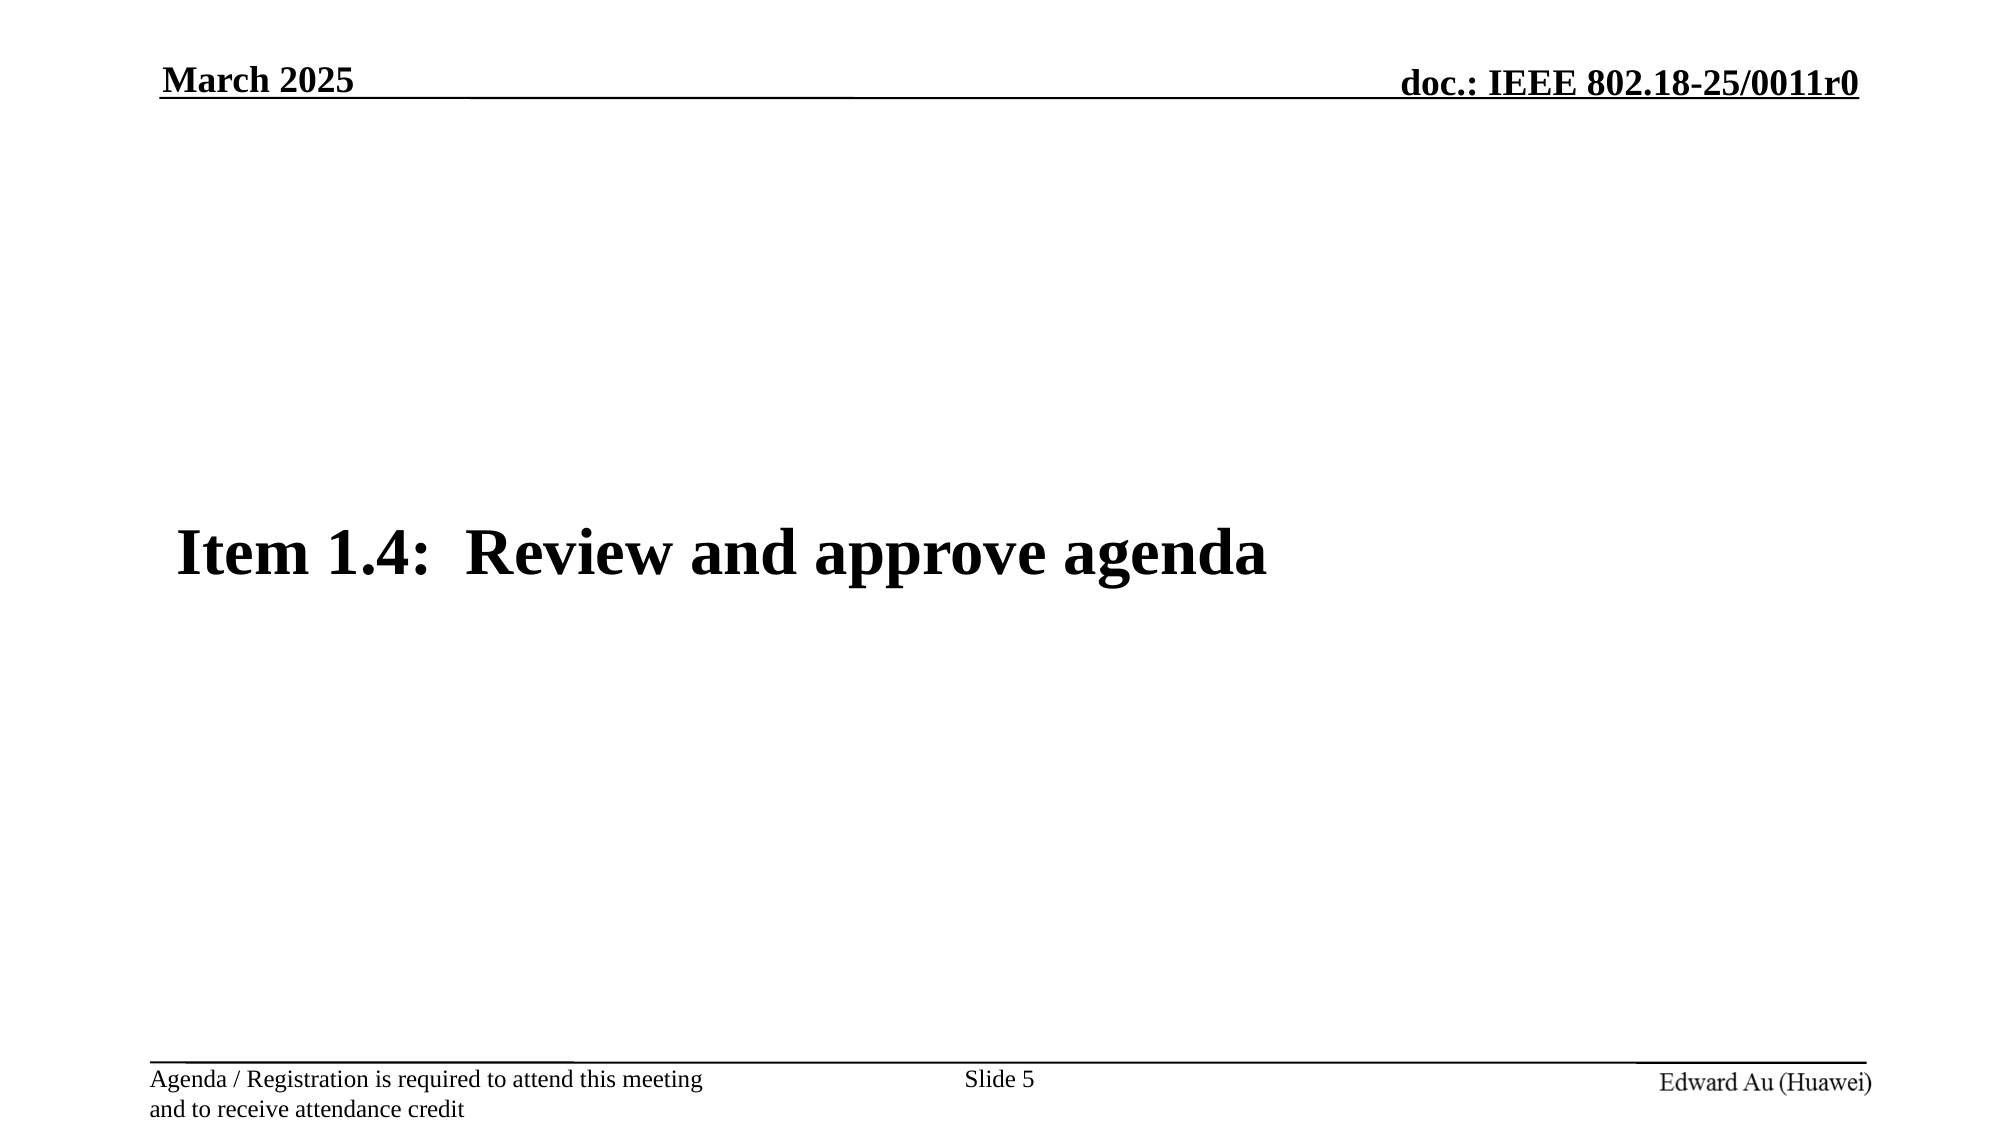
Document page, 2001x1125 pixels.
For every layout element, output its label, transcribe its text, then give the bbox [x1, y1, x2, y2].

slide_number Slide 5 [933, 1061, 1067, 1123]
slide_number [161, 54, 526, 101]
text_box Item 1.4: Review and approve agenda [162, 500, 1675, 675]
picture [1174, 1058, 1887, 1113]
